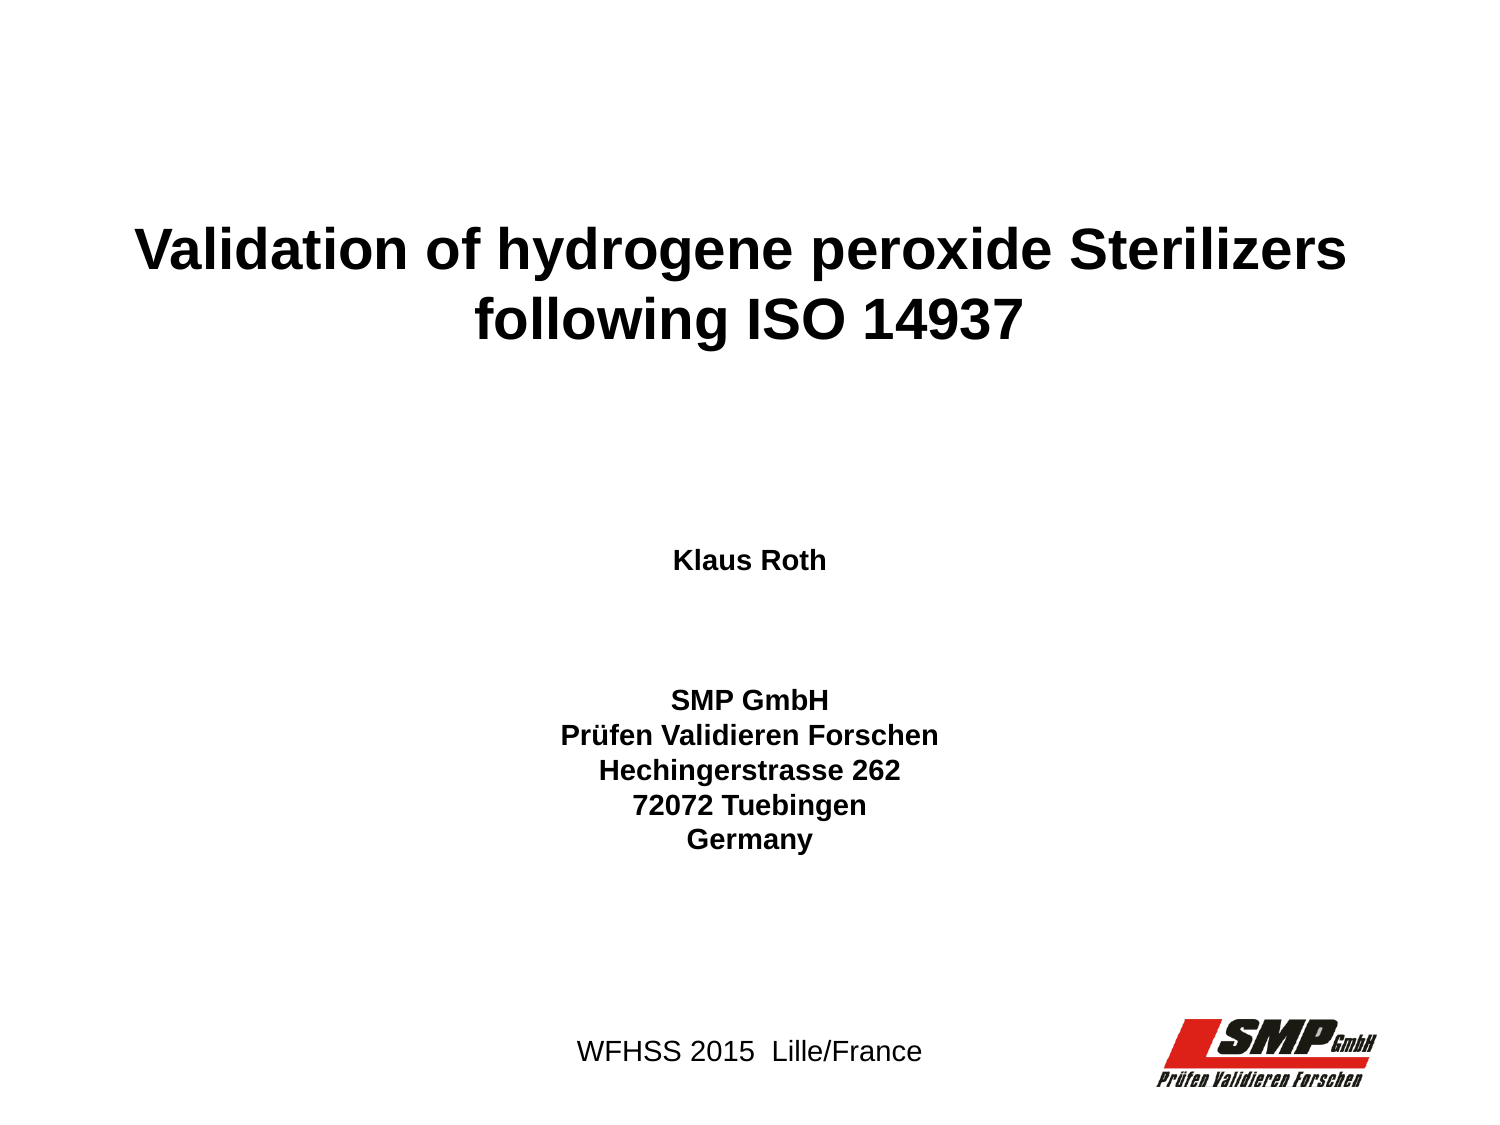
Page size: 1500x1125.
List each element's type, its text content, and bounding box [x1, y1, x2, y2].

footer WFHSS 2015 Lille/France [512, 1024, 988, 1103]
title Validation of hydrogene peroxide Sterilizers following ISO 14937 Klaus Roth SMP GmbH Prüfen Validieren Forschen Hechingerstrasse 262 72072 Tuebingen Germany [43, 221, 1457, 847]
picture [1156, 1019, 1377, 1087]
